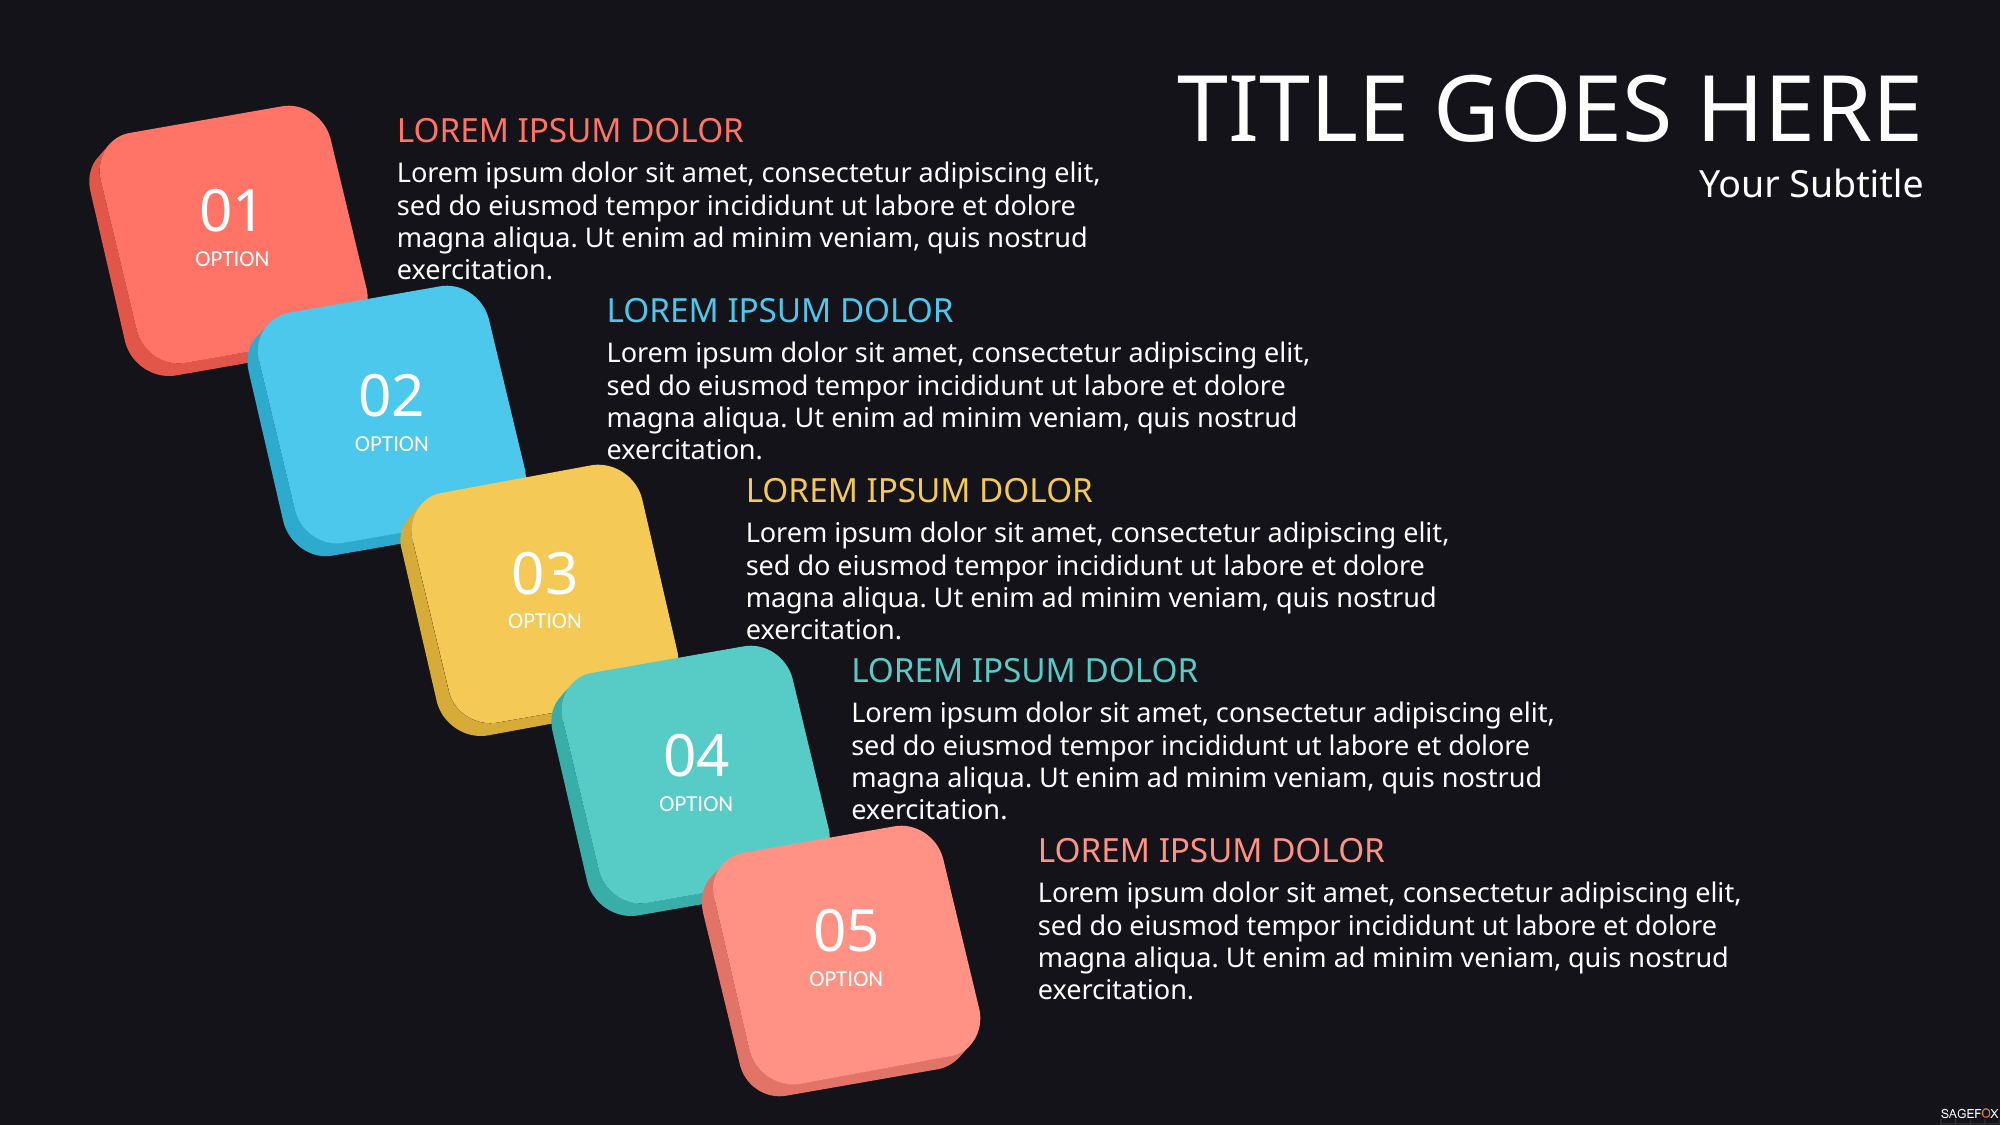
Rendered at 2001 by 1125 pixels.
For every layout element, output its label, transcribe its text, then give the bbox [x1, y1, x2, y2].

text_box LOREM IPSUM DOLOR Lorem ipsum dolor sit amet, consectetur adipiscing elit, sed do eiusmod tempor incididunt ut labore et dolore magna aliqua. Ut enim ad minim veniam, quis nostrud exercitation. [1023, 822, 1786, 1013]
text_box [397, 462, 683, 739]
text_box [245, 282, 530, 560]
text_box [87, 102, 372, 379]
text_box LOREM IPSUM DOLOR Lorem ipsum dolor sit amet, consectetur adipiscing elit, sed do eiusmod tempor incididunt ut labore et dolore magna aliqua. Ut enim ad minim veniam, quis nostrud exercitation. [382, 102, 1145, 293]
text_box LOREM IPSUM DOLOR Lorem ipsum dolor sit amet, consectetur adipiscing elit, sed do eiusmod tempor incididunt ut labore et dolore magna aliqua. Ut enim ad minim veniam, quis nostrud exercitation. [731, 462, 1494, 653]
text_box LOREM IPSUM DOLOR Lorem ipsum dolor sit amet, consectetur adipiscing elit, sed do eiusmod tempor incididunt ut labore et dolore magna aliqua. Ut enim ad minim veniam, quis nostrud exercitation. [591, 282, 1355, 473]
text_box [549, 642, 834, 919]
picture [1940, 1108, 2000, 1125]
text_box TITLE GOES HERE Your Subtitle [1035, 42, 1939, 212]
text_box LOREM IPSUM DOLOR Lorem ipsum dolor sit amet, consectetur adipiscing elit, sed do eiusmod tempor incididunt ut labore et dolore magna aliqua. Ut enim ad minim veniam, quis nostrud exercitation. [836, 642, 1599, 833]
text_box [700, 822, 984, 1100]
